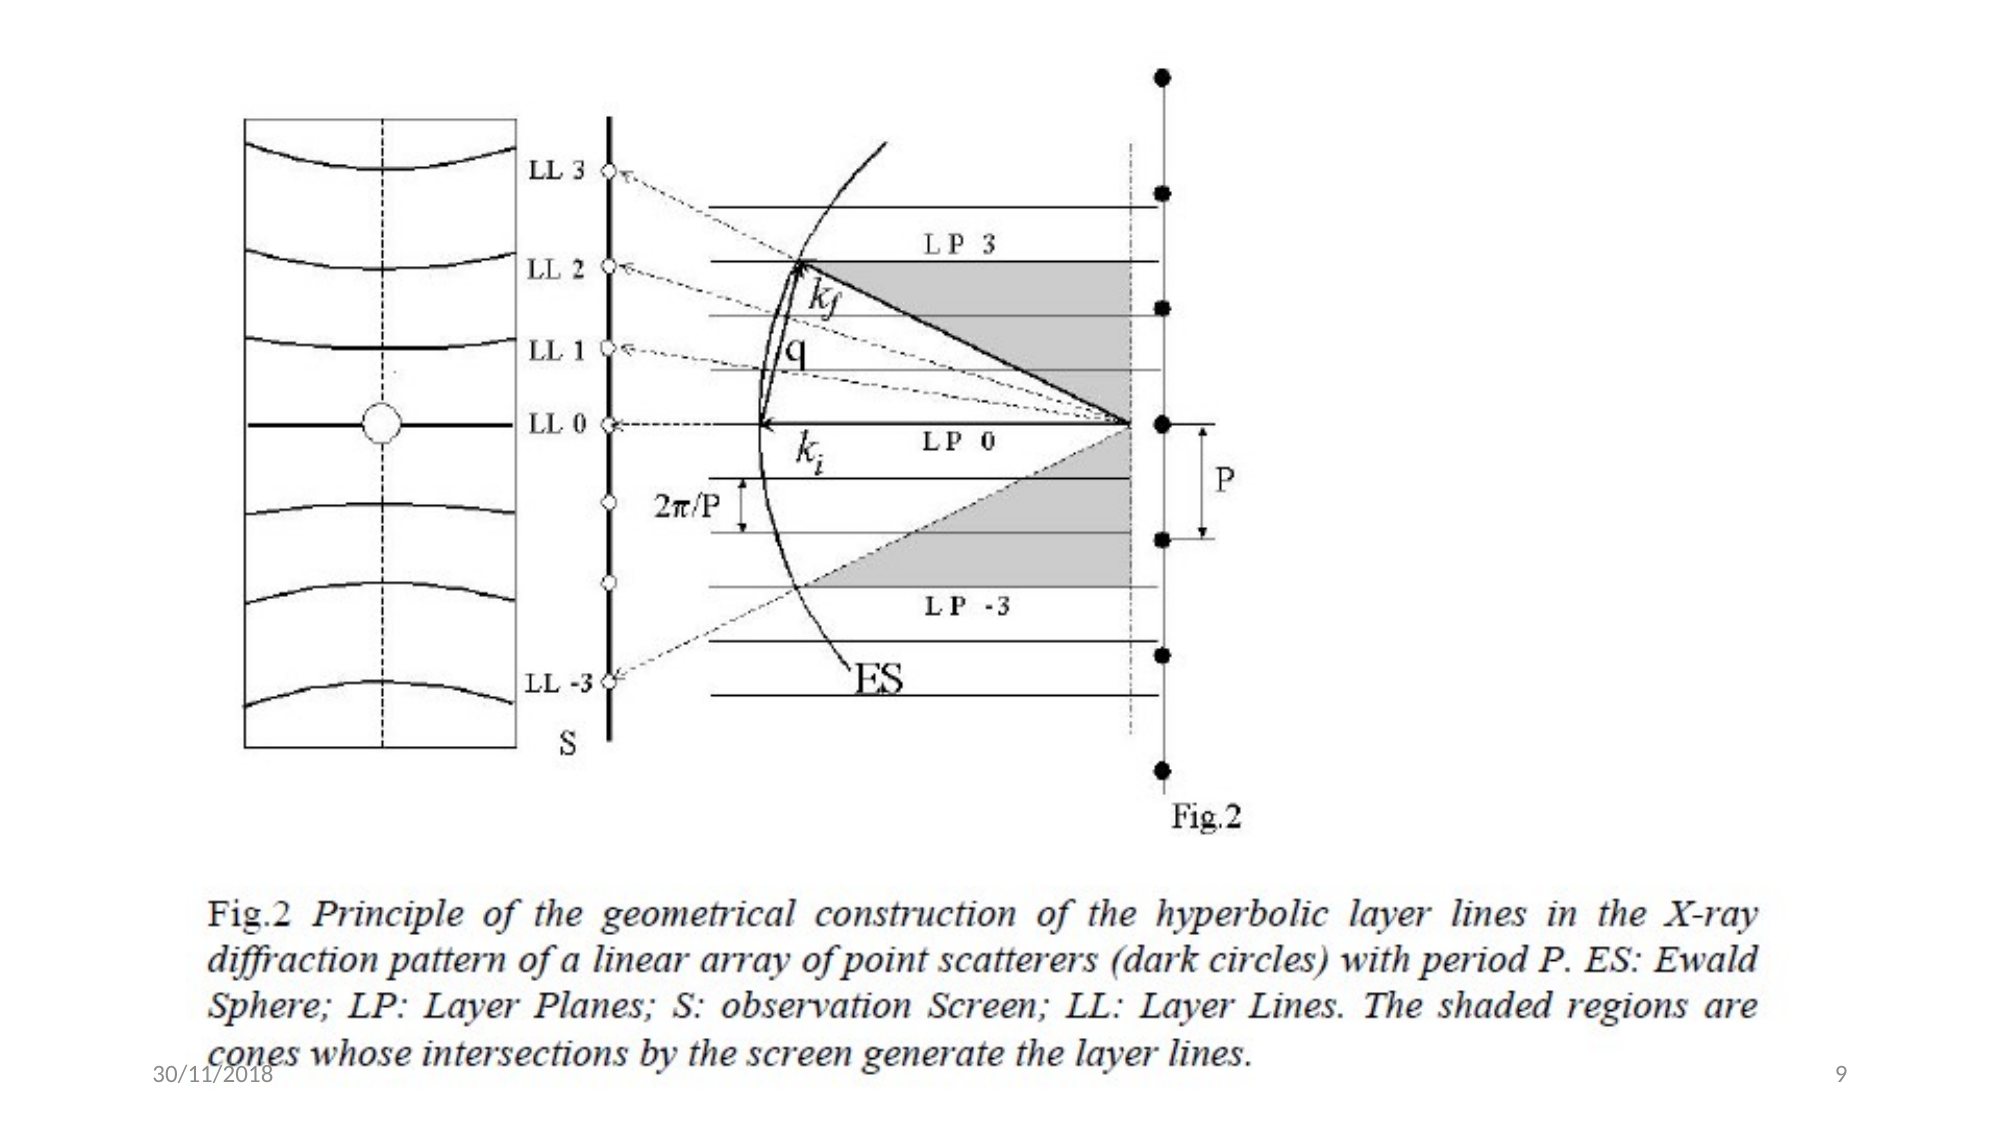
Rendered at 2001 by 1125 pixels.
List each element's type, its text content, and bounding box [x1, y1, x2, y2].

picture [186, 19, 1814, 1106]
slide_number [137, 1042, 186, 1103]
slide_number 9 [1814, 1042, 1863, 1103]
